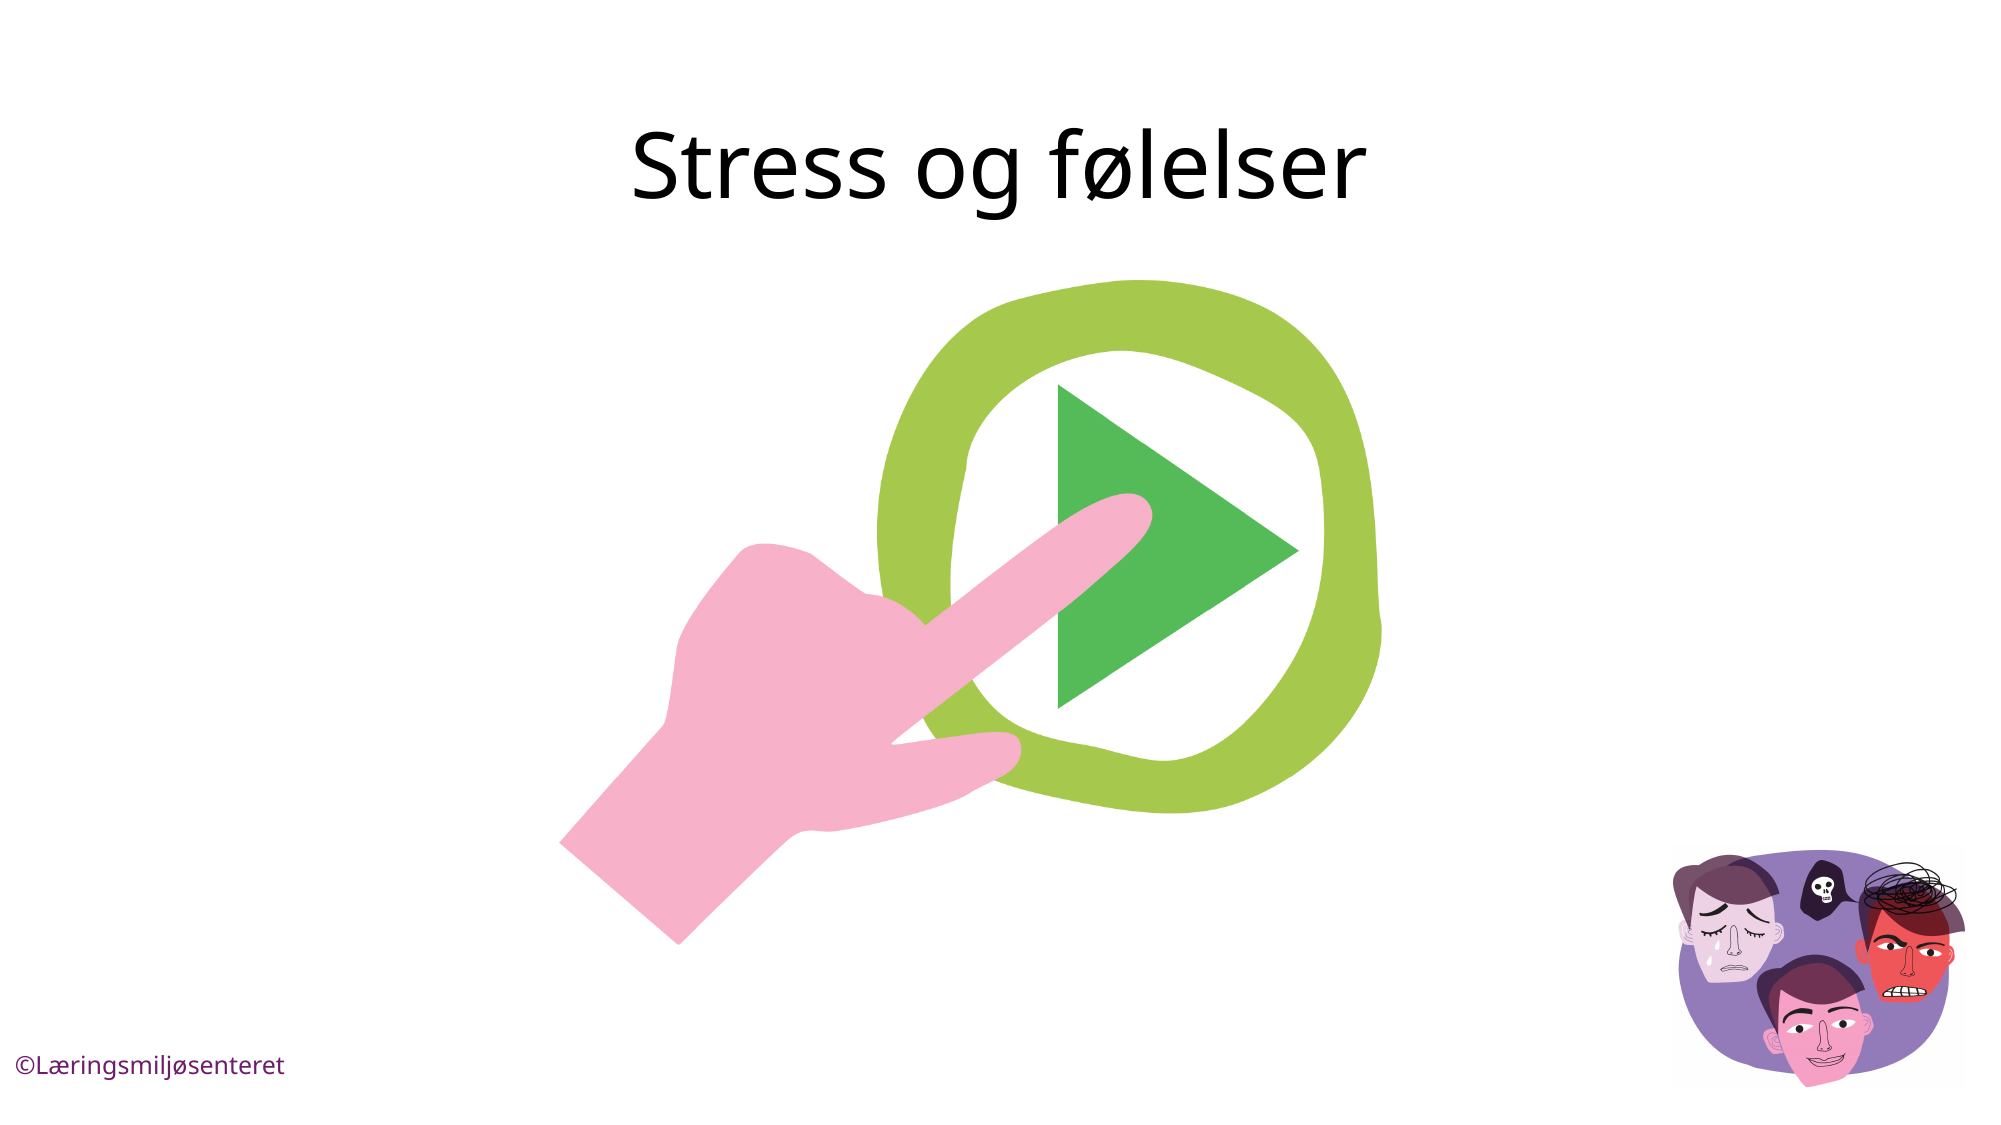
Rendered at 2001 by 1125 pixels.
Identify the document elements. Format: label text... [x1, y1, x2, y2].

text_box ©Læringsmiljøsenteret [0, 1042, 560, 1088]
title Stress og følelser [137, 59, 1863, 278]
picture [559, 277, 1383, 945]
picture [1673, 844, 1965, 1089]
